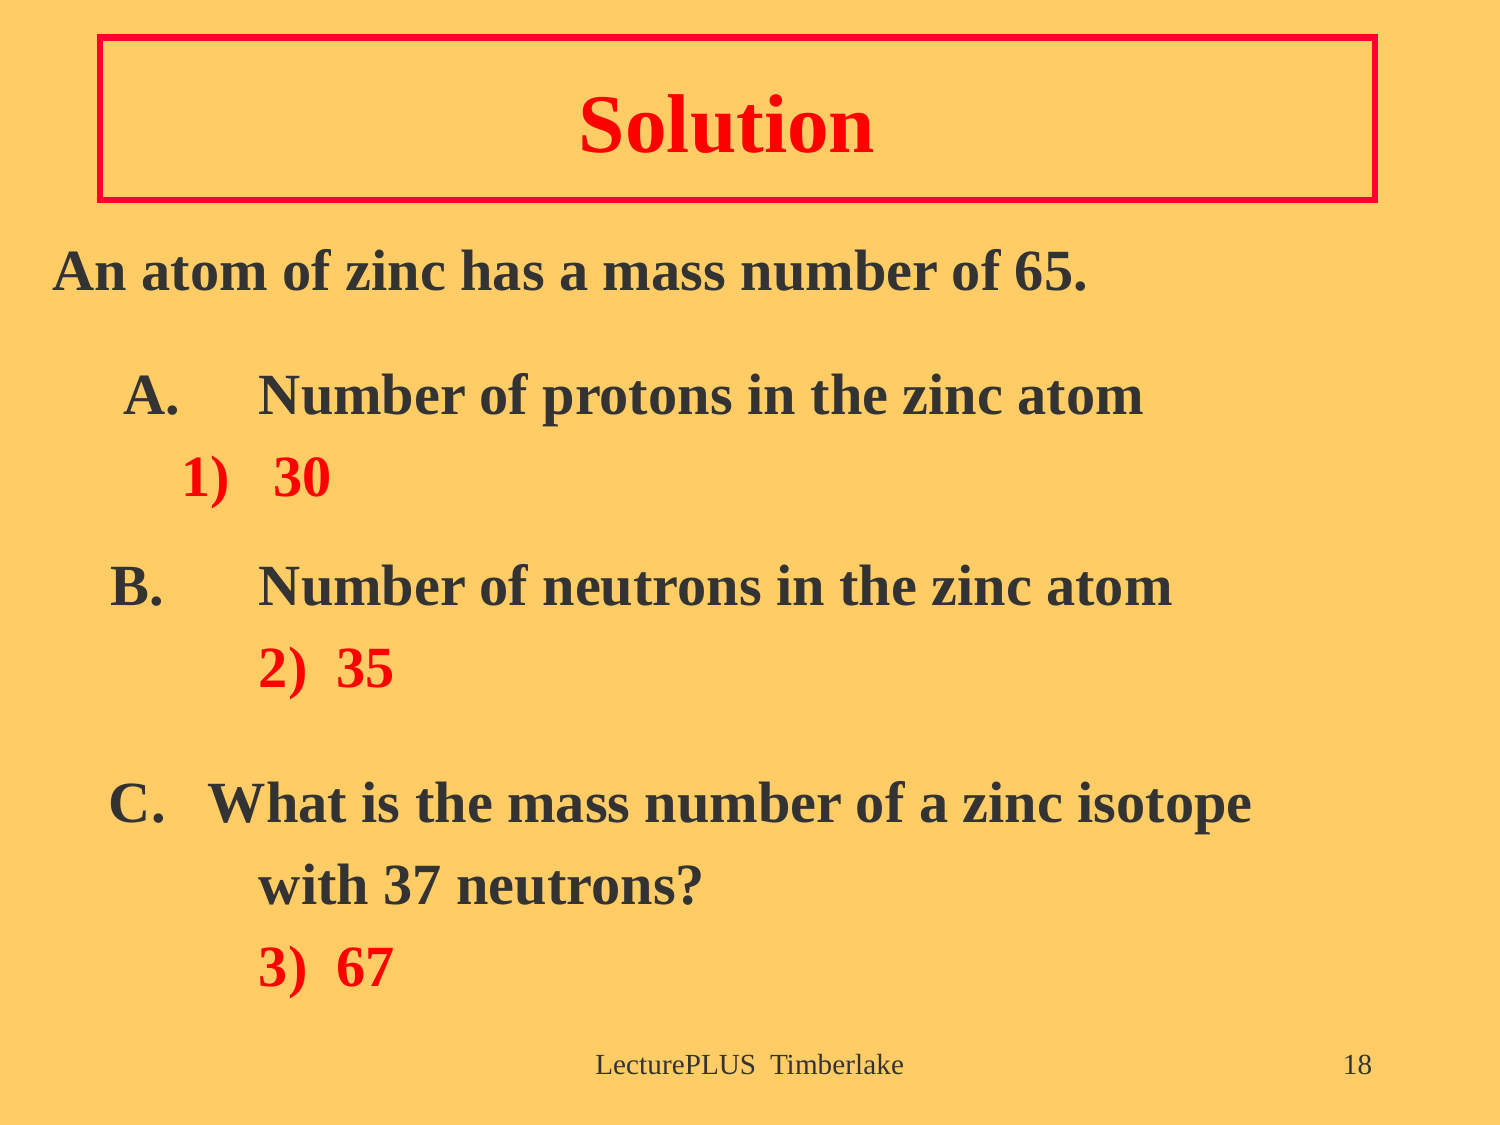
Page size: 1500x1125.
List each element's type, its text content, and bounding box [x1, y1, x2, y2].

title Solution [99, 37, 1375, 200]
list An atom of zinc has a mass number of 65. A. Number of protons in the zinc atom 1) 30 B. Number of neutrons in the zinc atom 2) 35 C. What is the mass number of a zinc isotope with 37 neutrons? 3) 67 [37, 224, 1500, 1125]
